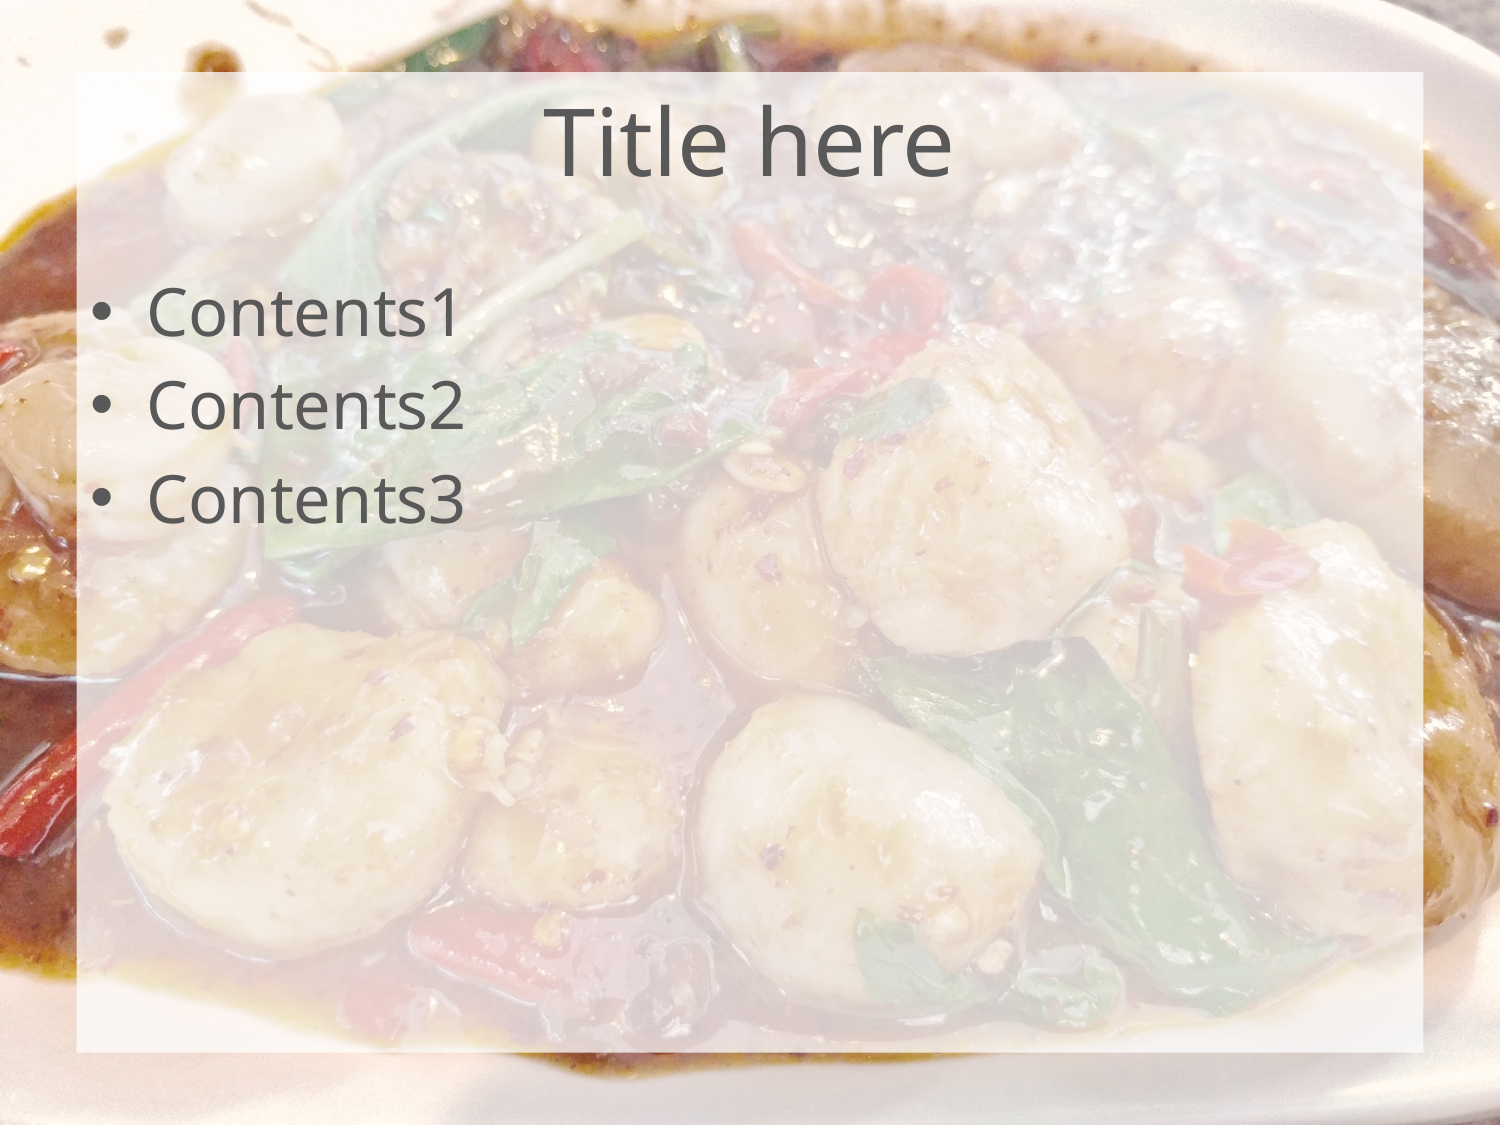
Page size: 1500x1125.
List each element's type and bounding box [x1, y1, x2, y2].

text_box [0, 0, 1500, 1125]
